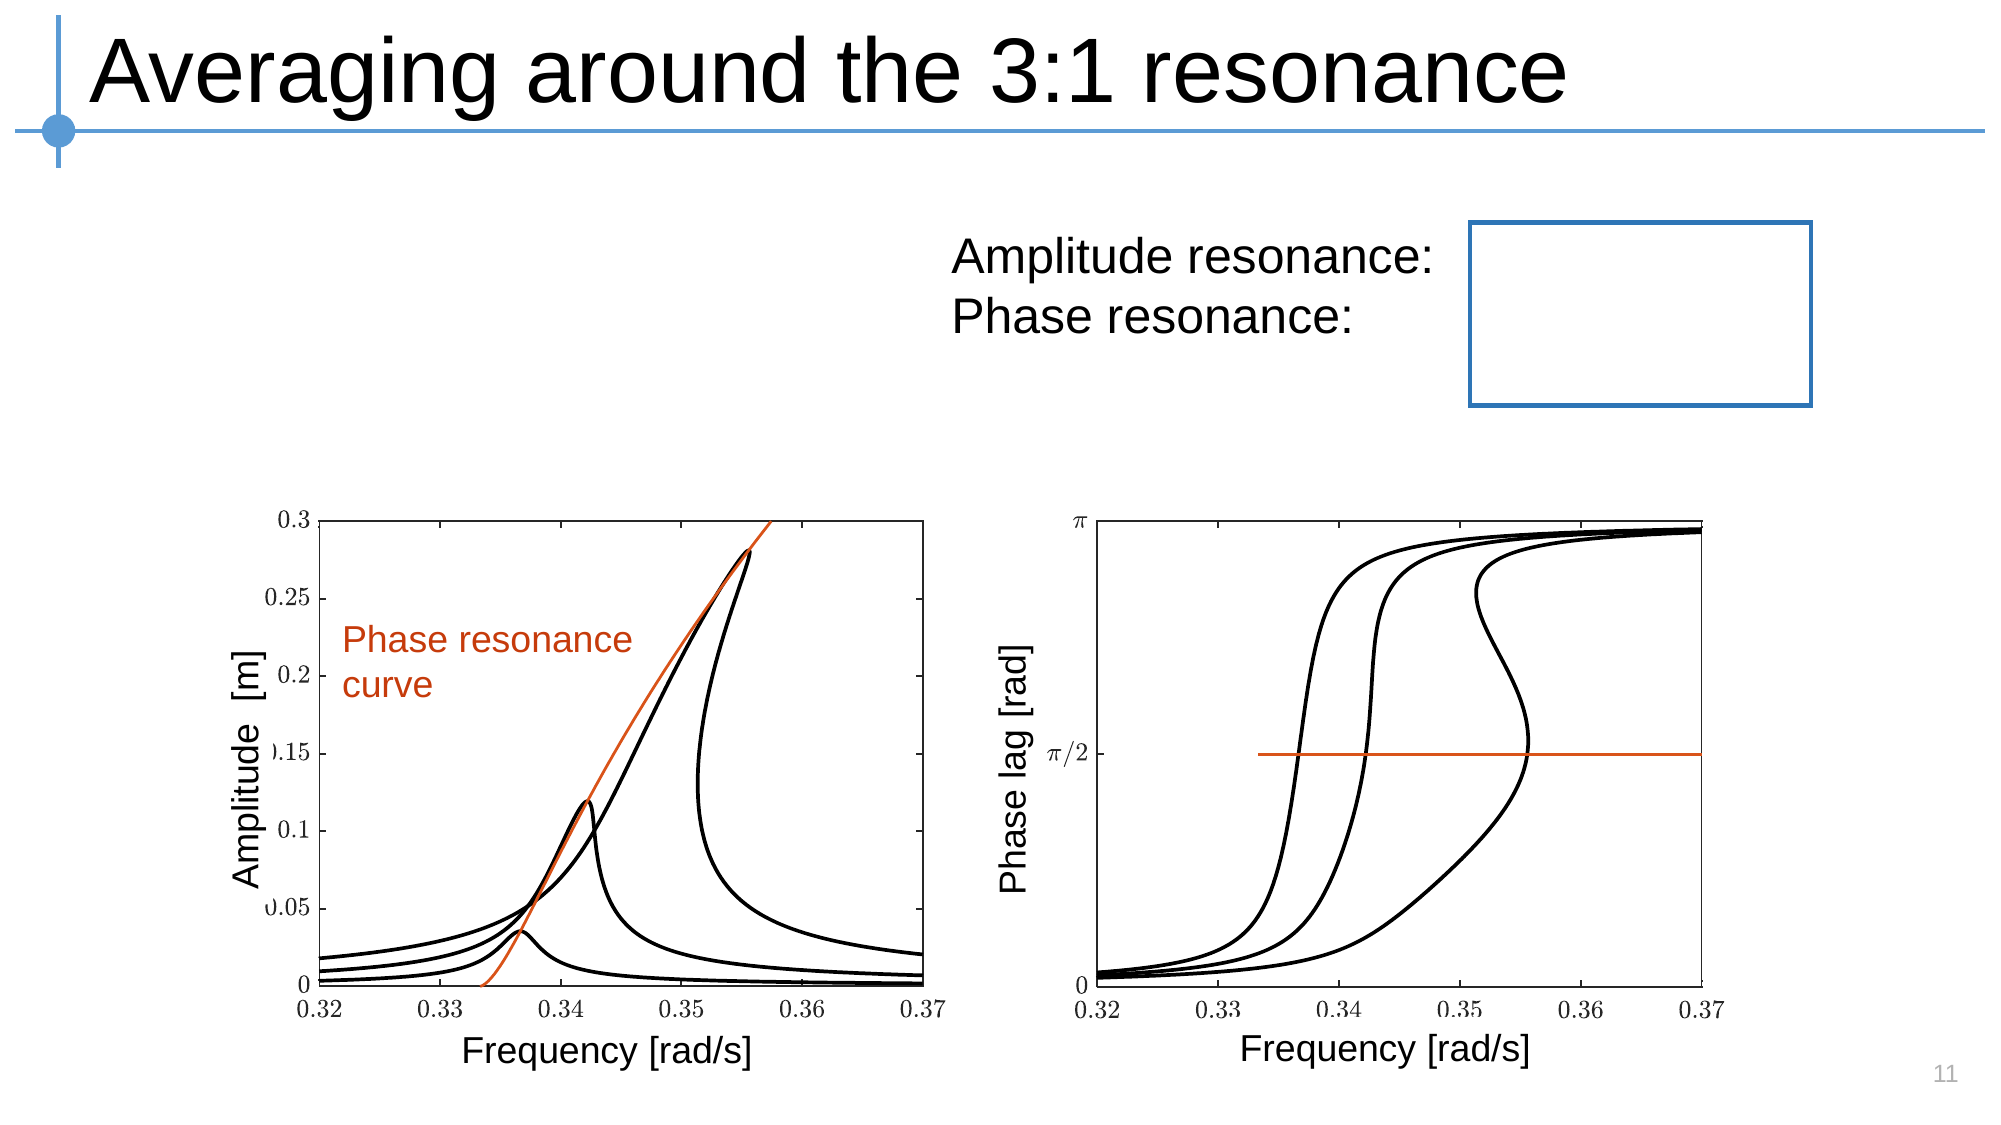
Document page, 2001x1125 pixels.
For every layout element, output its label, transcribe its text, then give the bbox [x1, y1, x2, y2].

text_box [1469, 222, 1812, 406]
slide_number 11 [1523, 1042, 1974, 1103]
title Averaging around the 3:1 resonance [74, 15, 1971, 131]
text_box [980, 477, 1775, 1078]
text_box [213, 477, 997, 1080]
